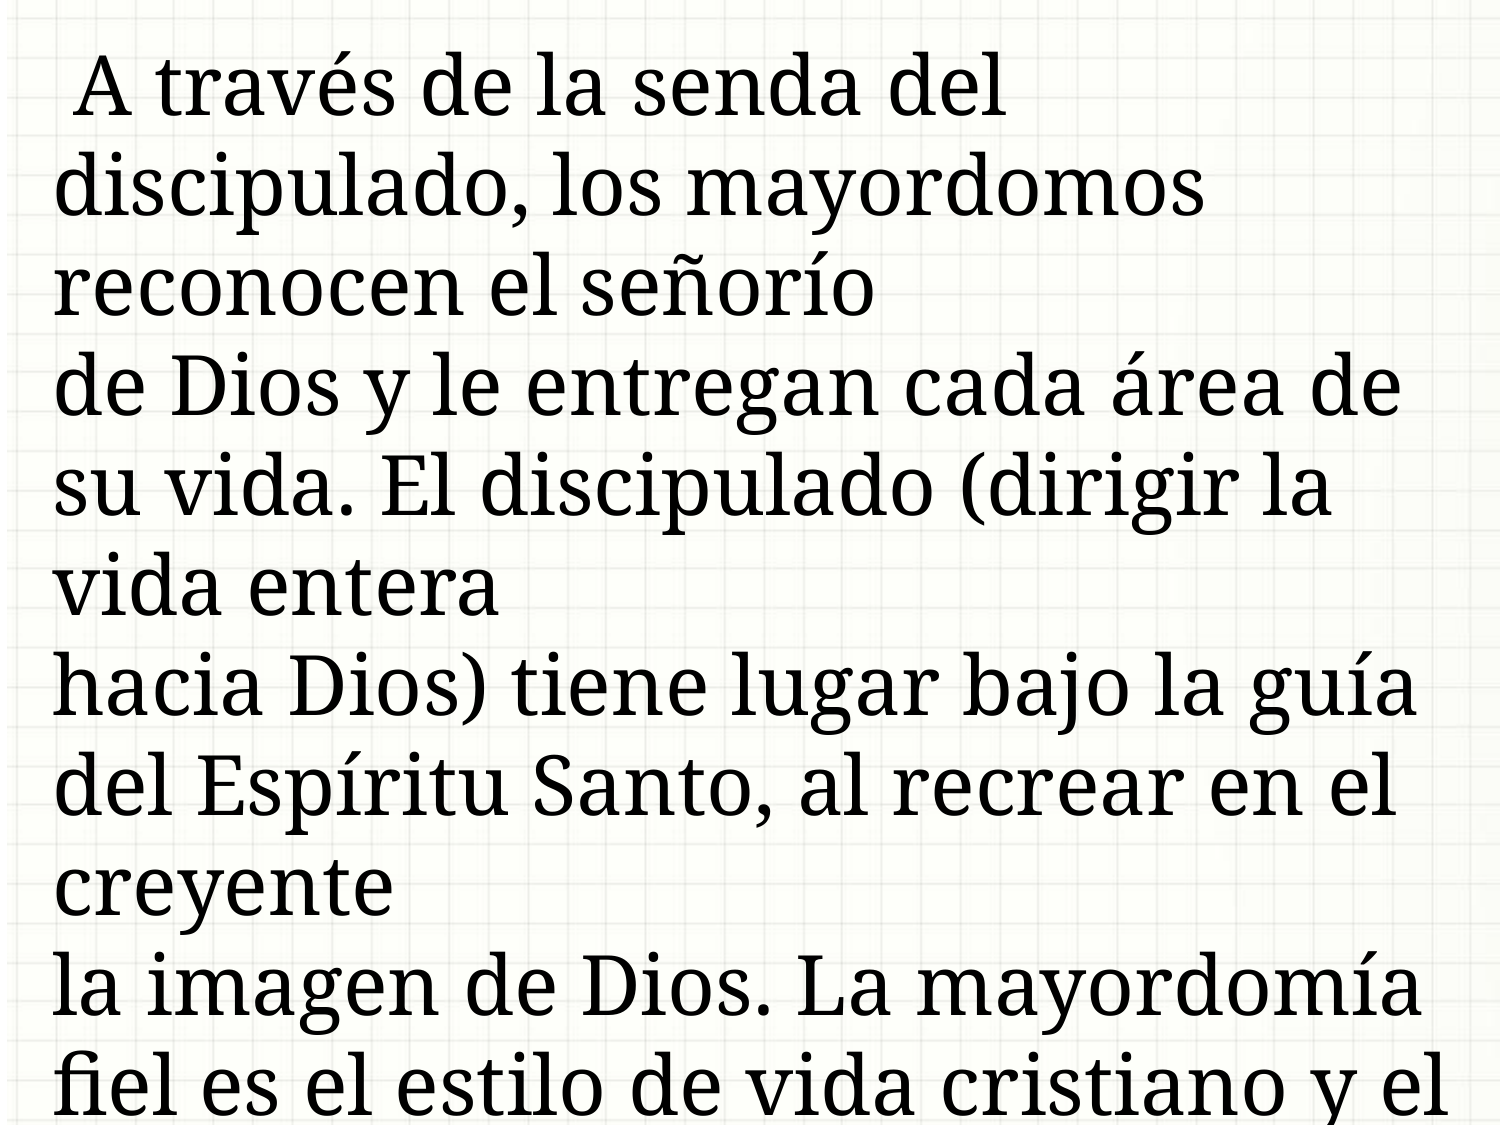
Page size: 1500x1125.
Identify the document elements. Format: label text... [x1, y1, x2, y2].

text_box A través de la senda del discipulado, los mayordomos reconocen el señorío de Dios y le entregan cada área de su vida. El discipulado (dirigir la vida entera hacia Dios) tiene lugar bajo la guía del Espíritu Santo, al recrear en el creyente la imagen de Dios. La mayordomía fiel es el estilo de vida cristiano y el resultado gozoso de una relación personal de seguridad en Cristo. [37, 24, 1475, 1125]
picture [7, 0, 1500, 1125]
